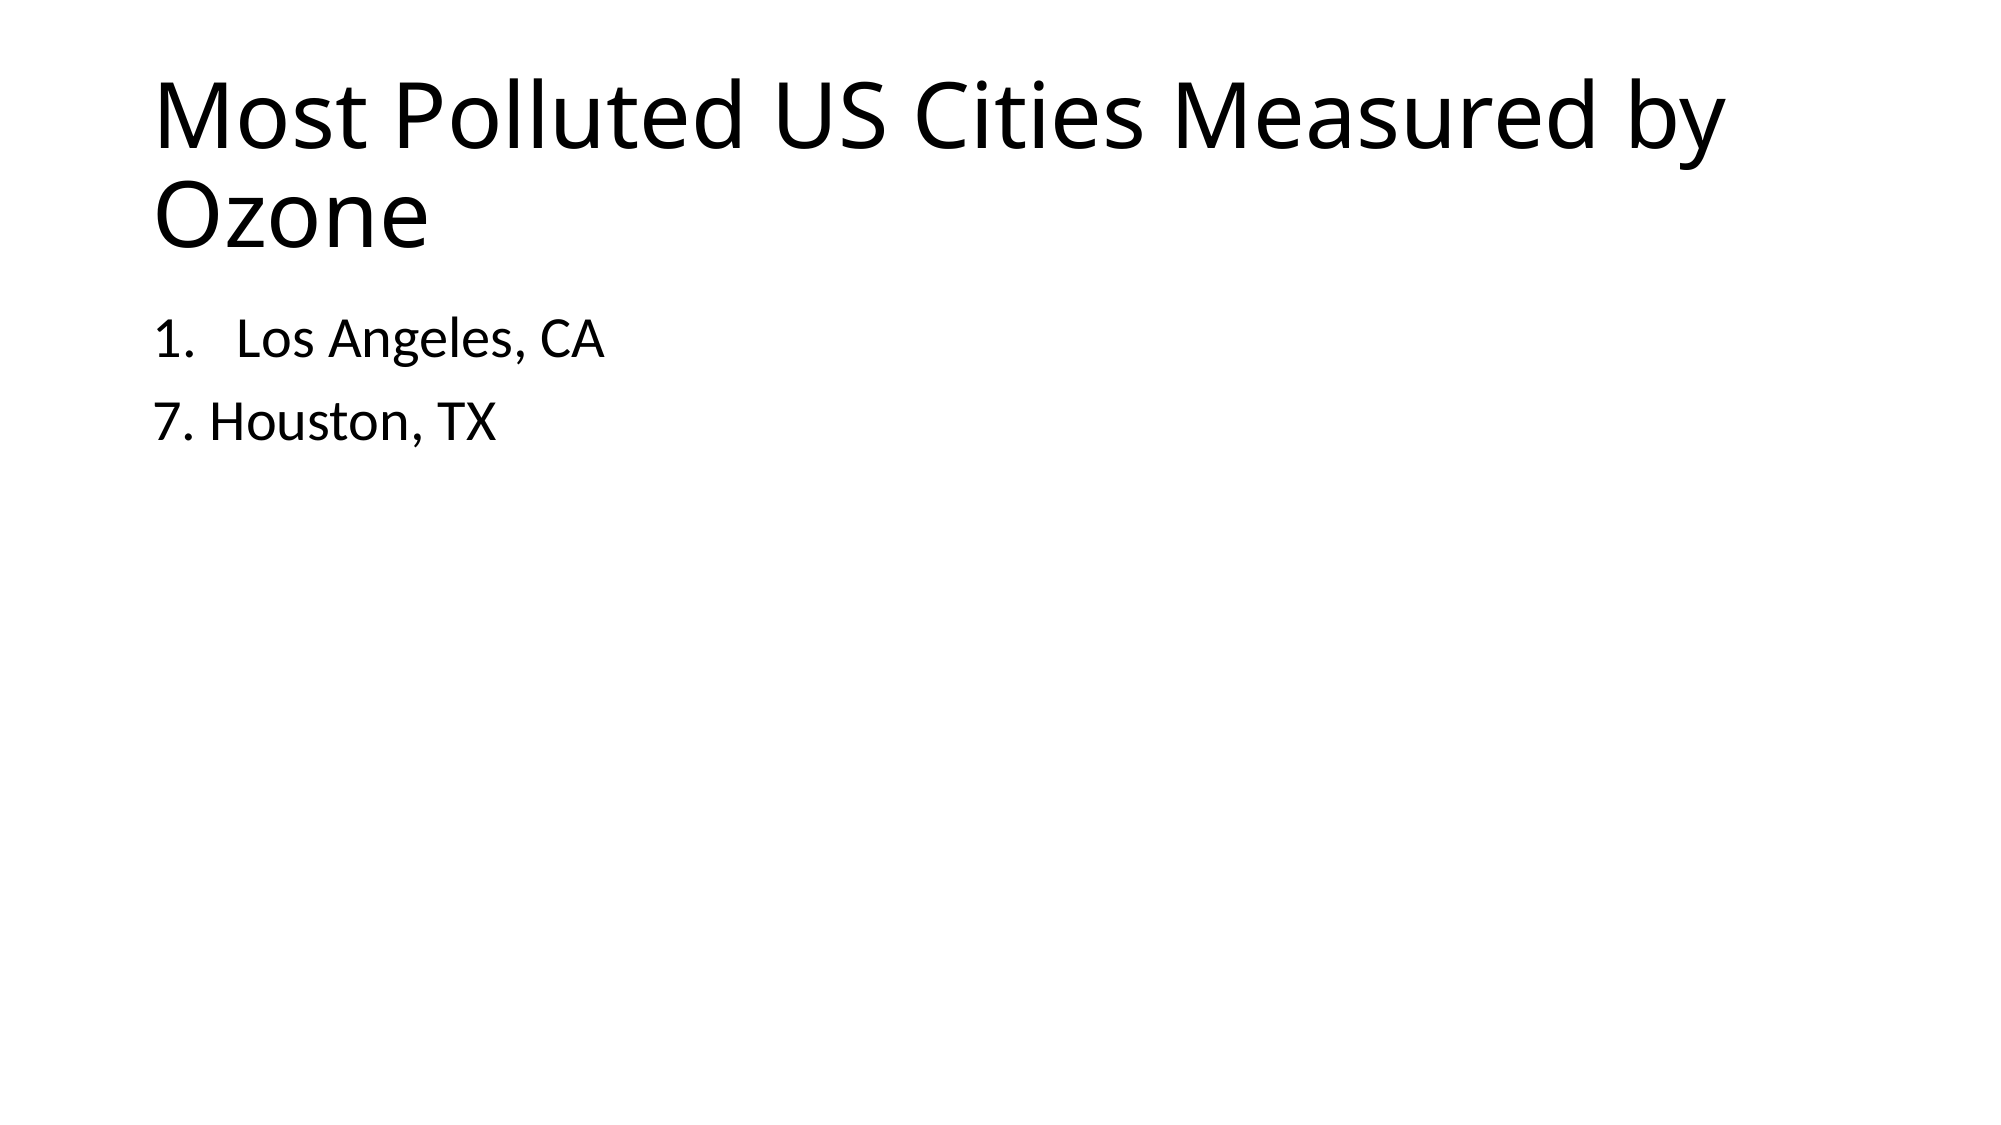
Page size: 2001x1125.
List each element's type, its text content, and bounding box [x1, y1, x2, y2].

list Los Angeles, CA 7. Houston, TX [137, 299, 1863, 1014]
title Most Polluted US Cities Measured by Ozone [137, 59, 1863, 278]
